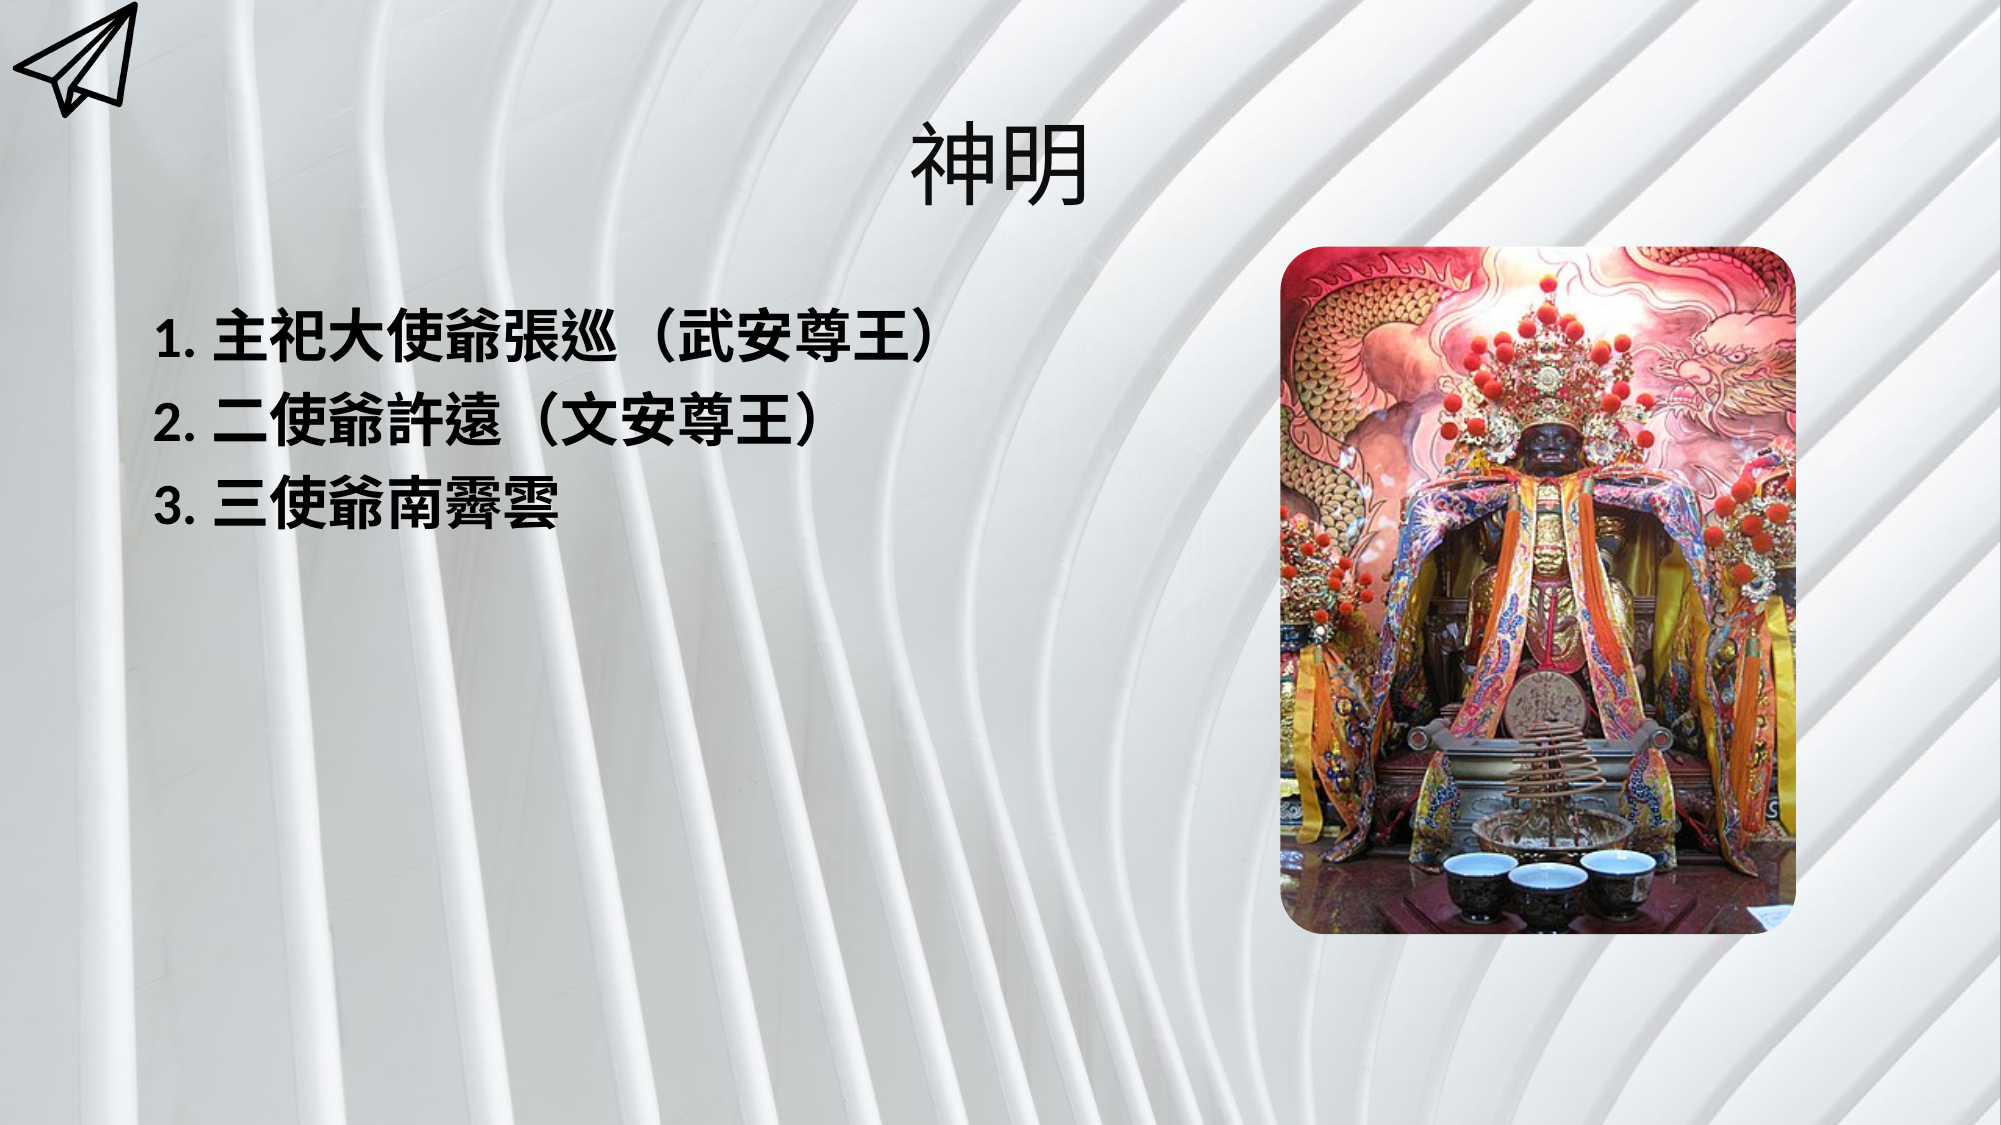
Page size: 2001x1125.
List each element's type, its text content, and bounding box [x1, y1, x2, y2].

title 神明 [137, 59, 1863, 278]
list 1.主祀大使爺張巡（武安尊王） 2.二使爺許遠（文安尊王） 3.三使爺南霽雲 [137, 299, 1863, 1014]
picture [0, 0, 2001, 1125]
